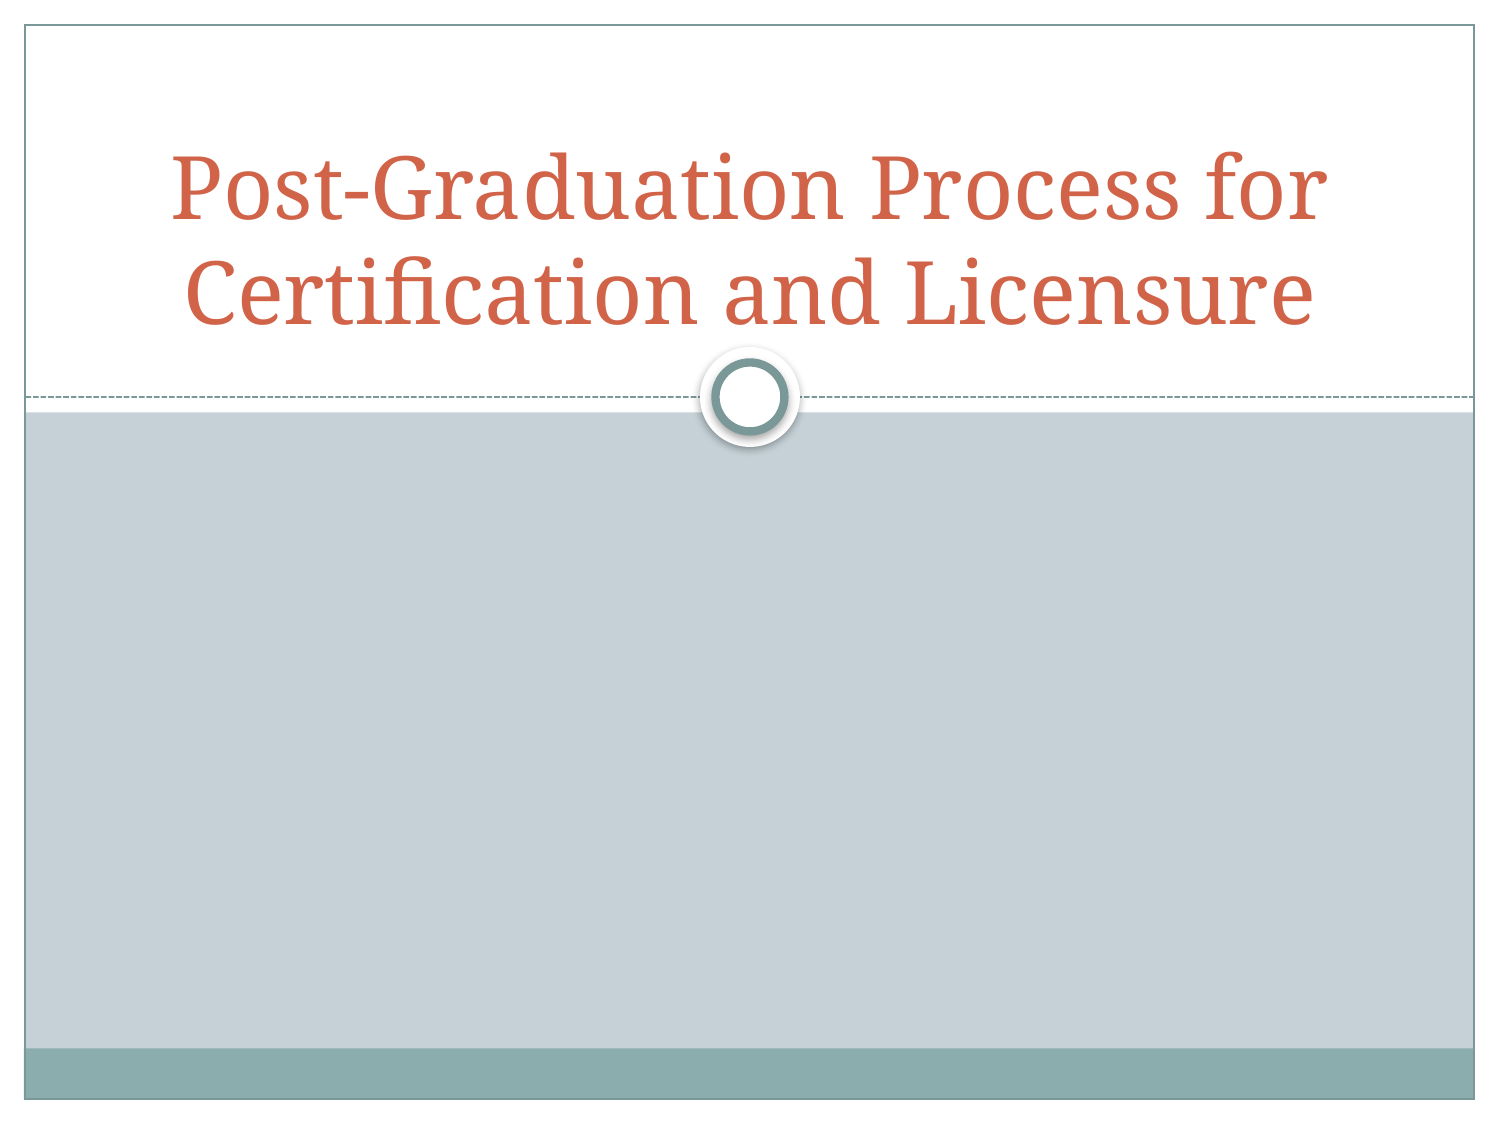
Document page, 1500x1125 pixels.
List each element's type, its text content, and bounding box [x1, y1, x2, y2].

title Post-Graduation Process for Certification and Licensure [112, 62, 1388, 350]
